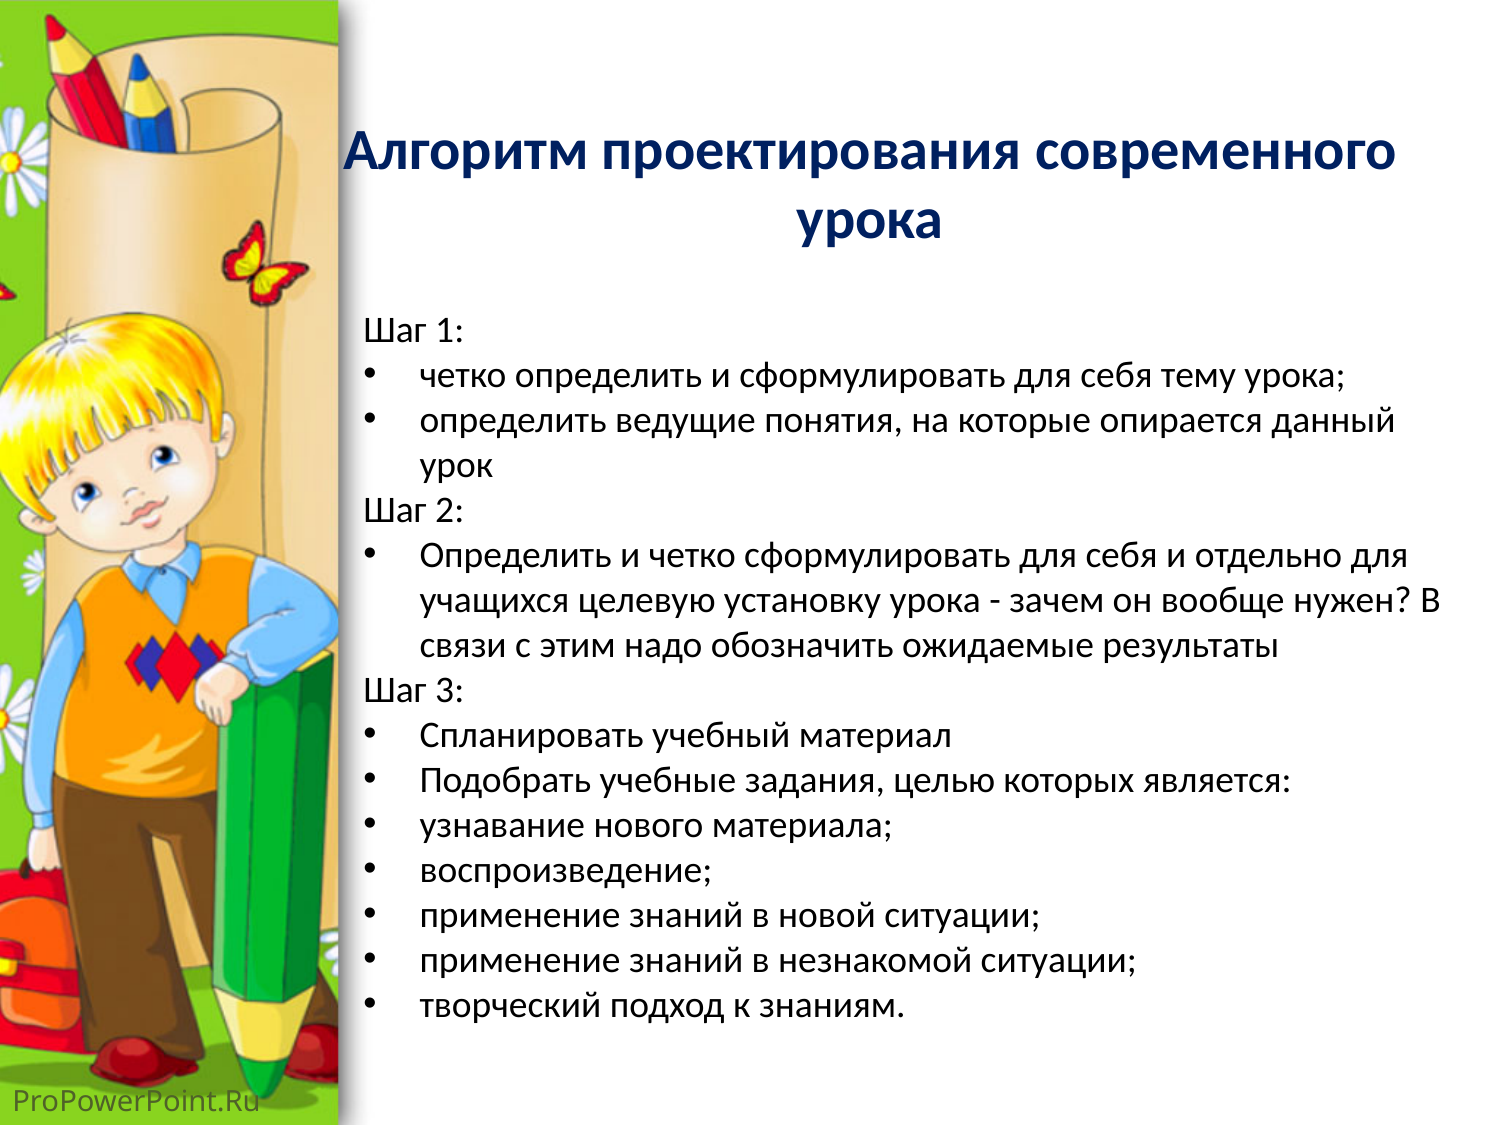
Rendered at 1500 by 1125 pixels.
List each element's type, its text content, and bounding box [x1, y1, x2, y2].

picture [0, 0, 1500, 1125]
title Алгоритм проектирования современного урока [280, 44, 1460, 317]
list Шаг 1: четко определить и сформулировать для себя тему урока; определить ведущие понятия, на которые опирается данный урок Шаг 2: Определить и четко сформулировать для себя и отдельно для учащихся целевую установку урока - зачем он вообще нужен? В связи с этим надо обозначить ожидаемые результаты Шаг 3: Спланировать учебный материал Подобрать учебные задания, целью которых является: узнавание нового материала; воспроизведение; применение знаний в новой ситуации; применение знаний в незнакомой ситуации; творческий подход к знаниям. [348, 297, 1460, 1125]
